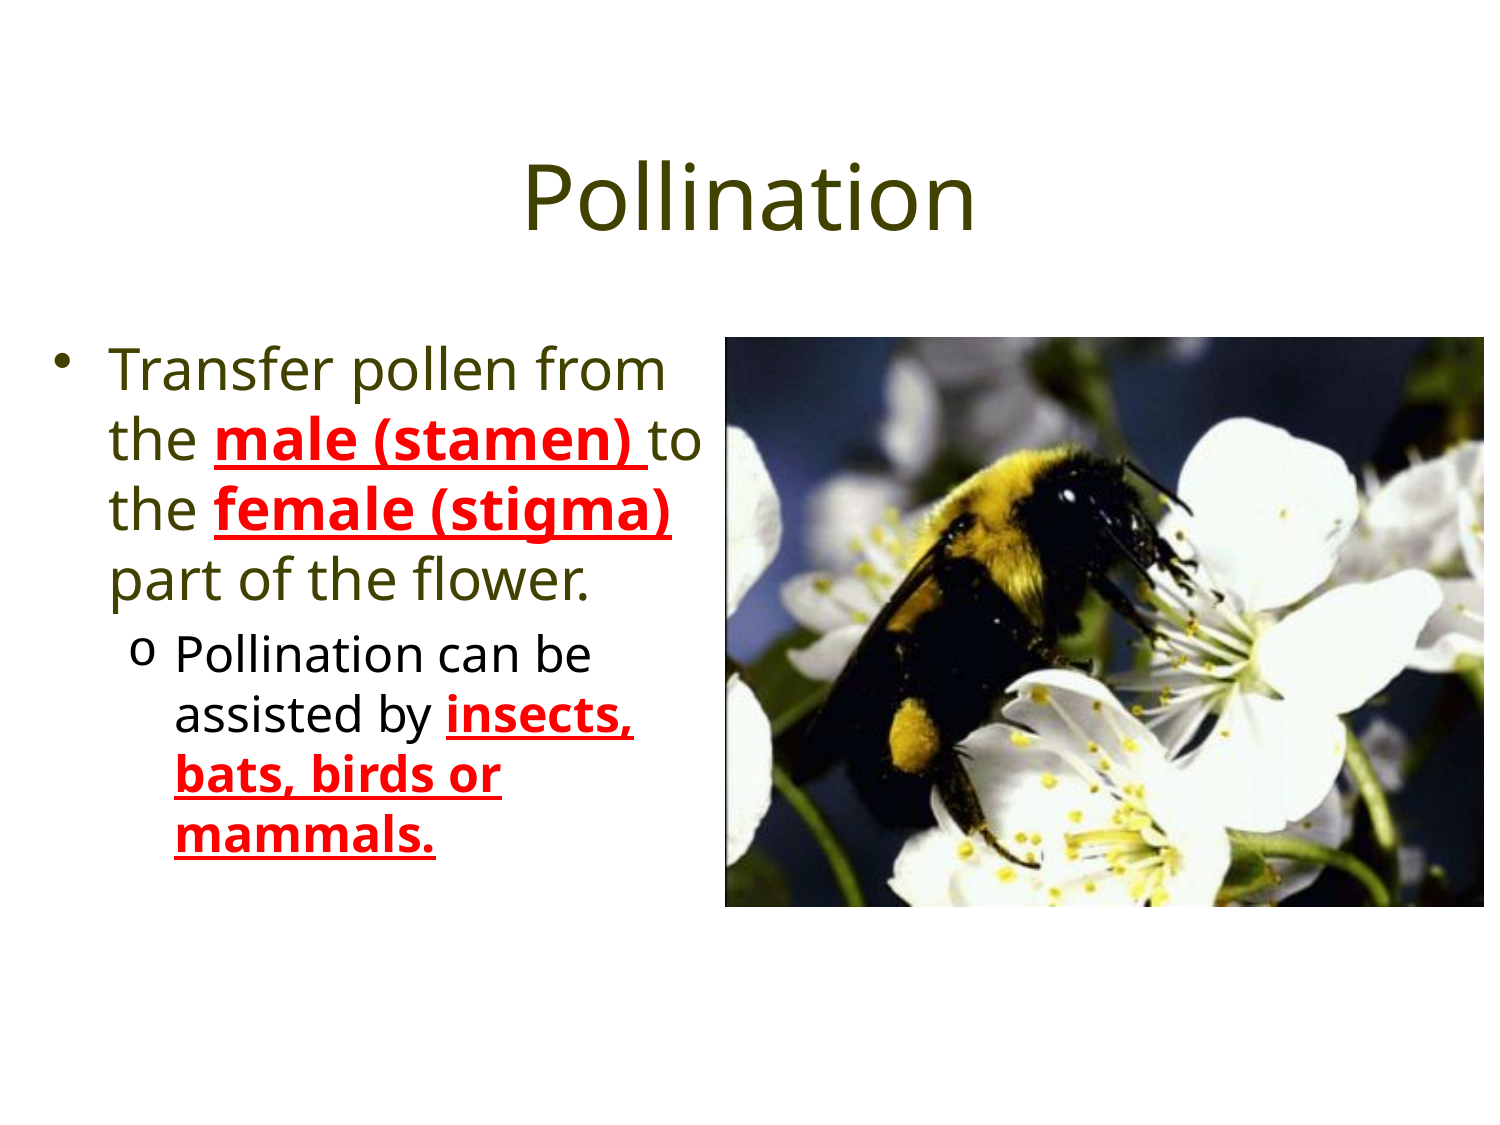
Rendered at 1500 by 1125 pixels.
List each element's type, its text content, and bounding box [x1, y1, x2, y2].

title Pollination [112, 99, 1388, 288]
list Transfer pollen from the male (stamen) to the female (stigma) part of the flower. Pollination can be assisted by insects, bats, birds or mammals. [37, 324, 738, 1001]
picture [724, 337, 1484, 907]
